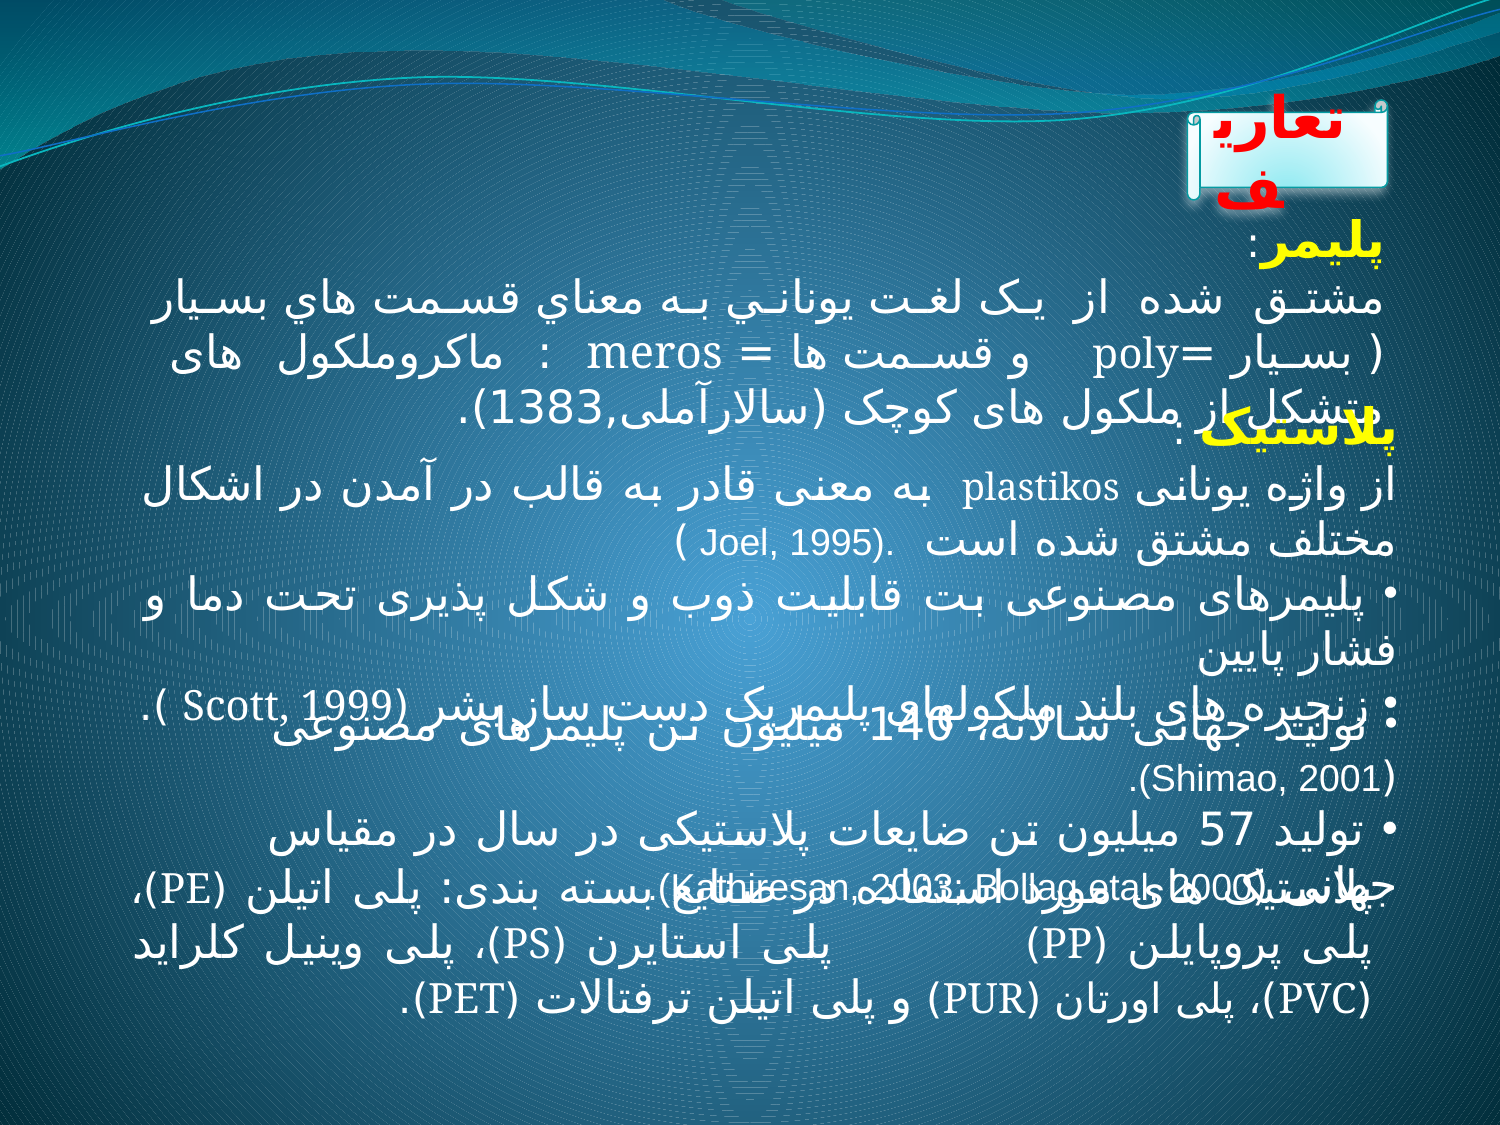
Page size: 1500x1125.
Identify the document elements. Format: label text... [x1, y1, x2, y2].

text_box تولید جهانی سالانه، 140 میلیون تن پلیمرهای مصنوعی (Shimao, 2001). تولید 57 میلیون تن ضایعات پلاستیکی در سال در مقیاس جهانی (Kathiresan, 2003; Bollag etal, 2000). [249, 687, 1413, 918]
text_box پلاستیک : از واژه یونانی plastikos به معنی قادر به قالب در آمدن در اشکال مختلف مشتق شده است .(Joel, 1995 ) پلیمرهای مصنوعی بت قابلیت ذوب و شکل پذیری تحت دما و فشار پایین زنجیره های بلند ملکولهای پلیمریک دست ساز بشر (Scott, 1999 ). [124, 387, 1413, 738]
text_box پلاستیک های مورد استفاده در صنایع بسته بندی: پلی اتیلن (PE)، پلی پروپایلن (PP) پلی استایرن (PS)، پلی وینیل کلراید (PVC)، پلی اورتان (PUR) و پلی اتیلن ترفتالات (PET). [112, 849, 1388, 1030]
text_box تعاریف [1186, 99, 1389, 201]
text_box پلیمر: مشتق شده از یک لغت يوناني به معناي قسمت هاي بسيار ( بسيار =poly و قسمت ها = meros : ماکروملکول های متشکل از ملکول های کوچک (سالارآملی,1383). [137, 200, 1400, 387]
